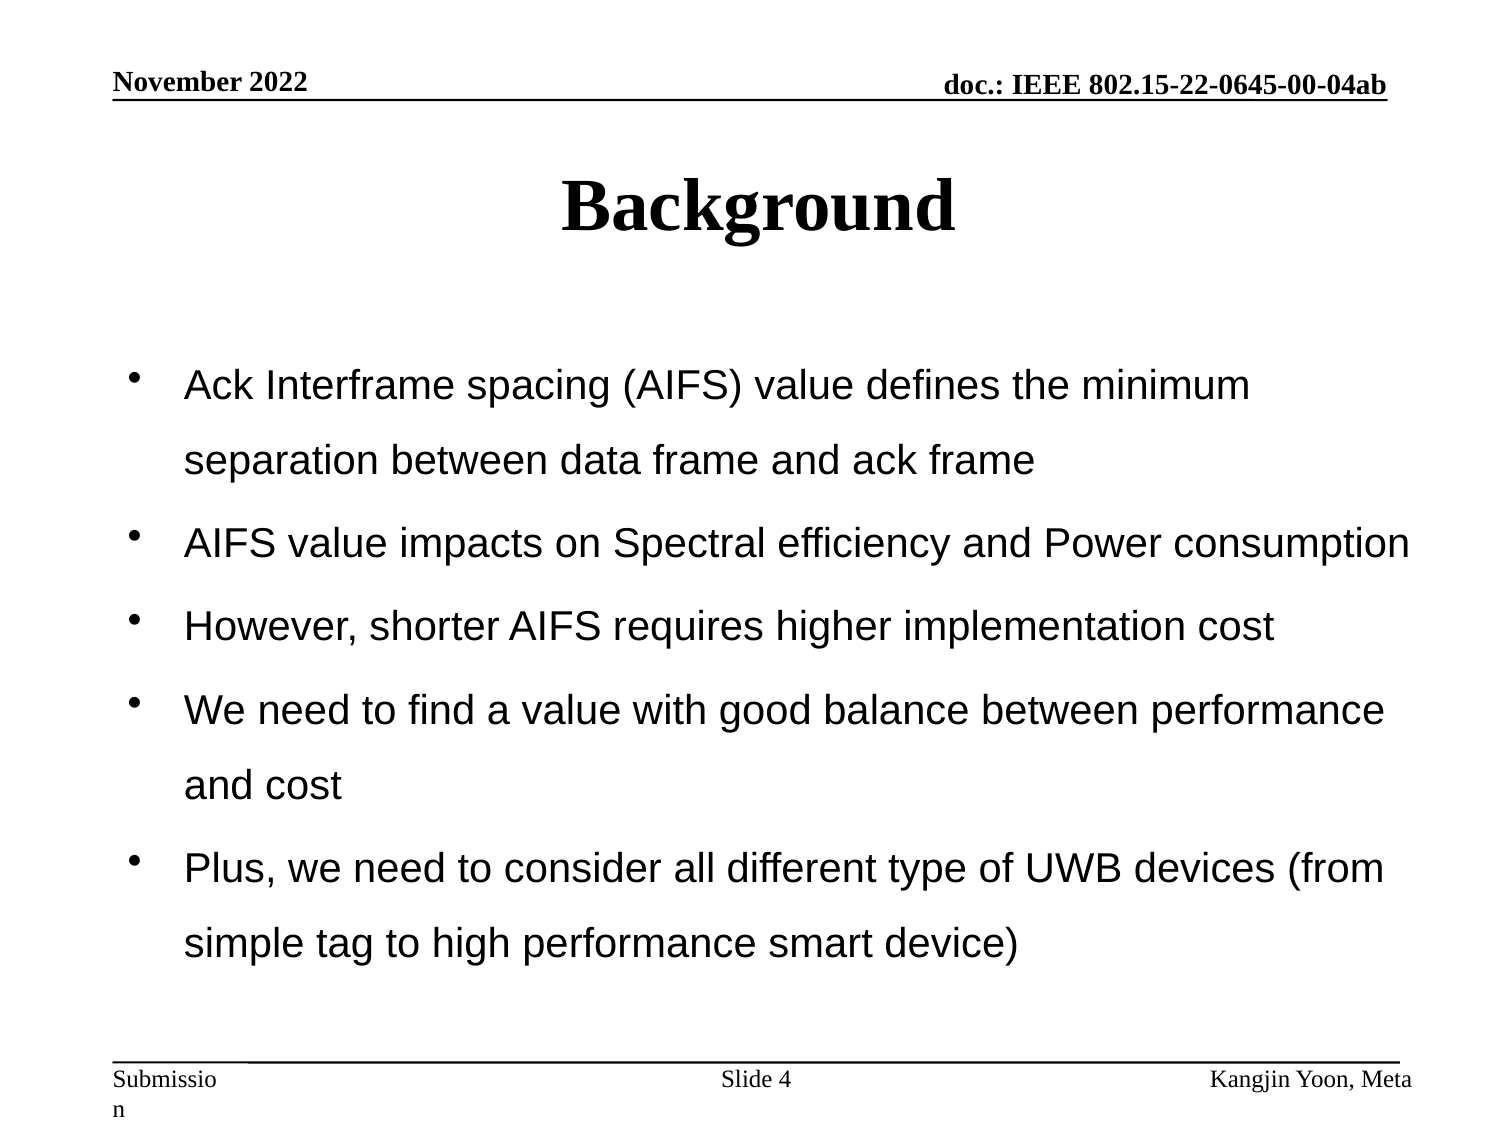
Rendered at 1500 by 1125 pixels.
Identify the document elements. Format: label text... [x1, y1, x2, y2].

title Background [112, 112, 1405, 288]
footer Kangjin Yoon, Meta [900, 1062, 1413, 1093]
slide_number Slide 4 [712, 1062, 800, 1093]
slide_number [112, 62, 375, 98]
list Ack Interframe spacing (AIFS) value defines the minimum separation between data frame and ack frame AIFS value impacts on Spectral efficiency and Power consumption However, shorter AIFS requires higher implementation cost We need to find a value with good balance between performance and cost Plus, we need to consider all different type of UWB devices (from simple tag to high performance smart device) [112, 324, 1438, 1013]
